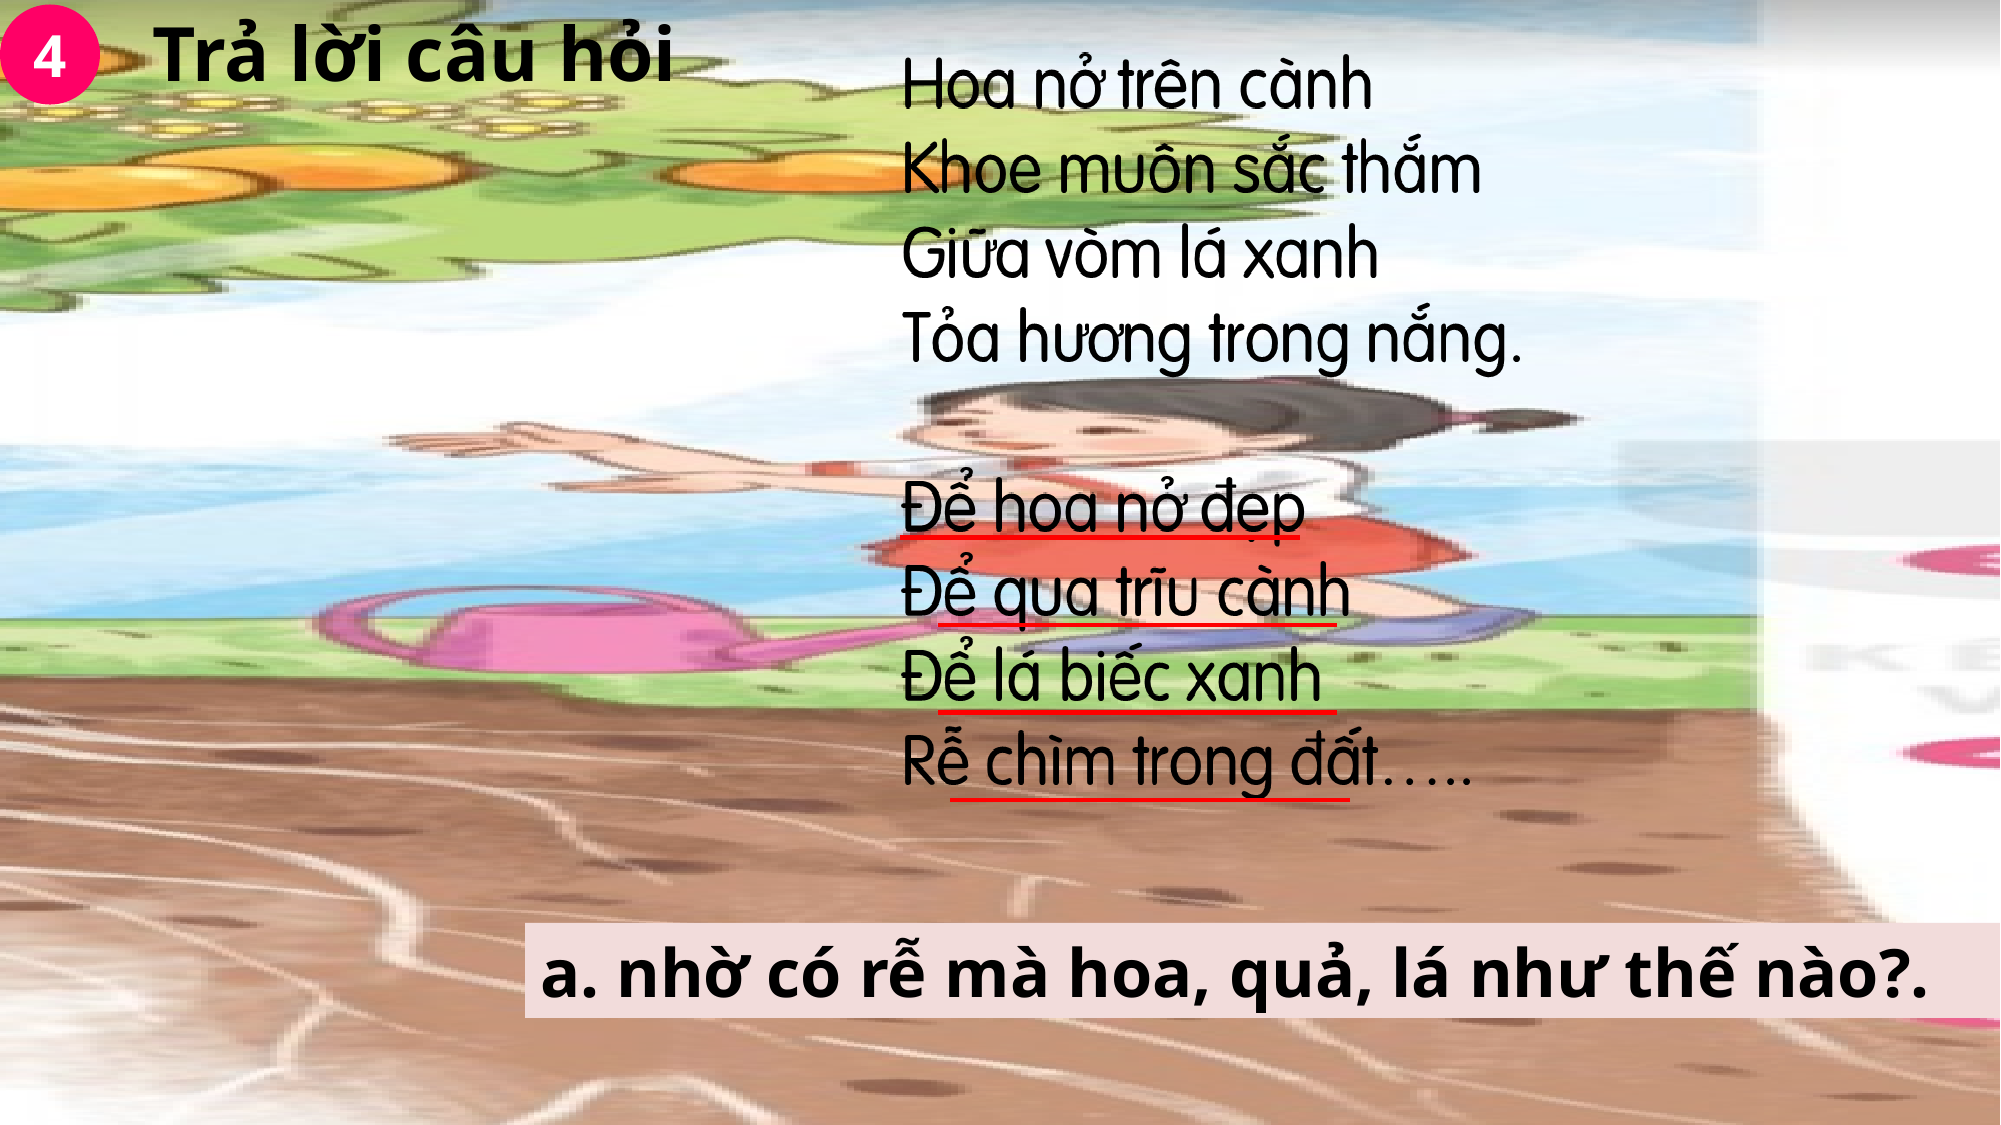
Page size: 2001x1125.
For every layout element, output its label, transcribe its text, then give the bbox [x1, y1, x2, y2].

picture [0, 0, 2000, 1125]
text_box a. nhờ có rễ mà hoa, quả, lá như thế nào?. [525, 922, 2000, 1018]
text_box 4 [0, 2, 103, 107]
text_box Trả lời câu hỏi [137, 0, 704, 104]
